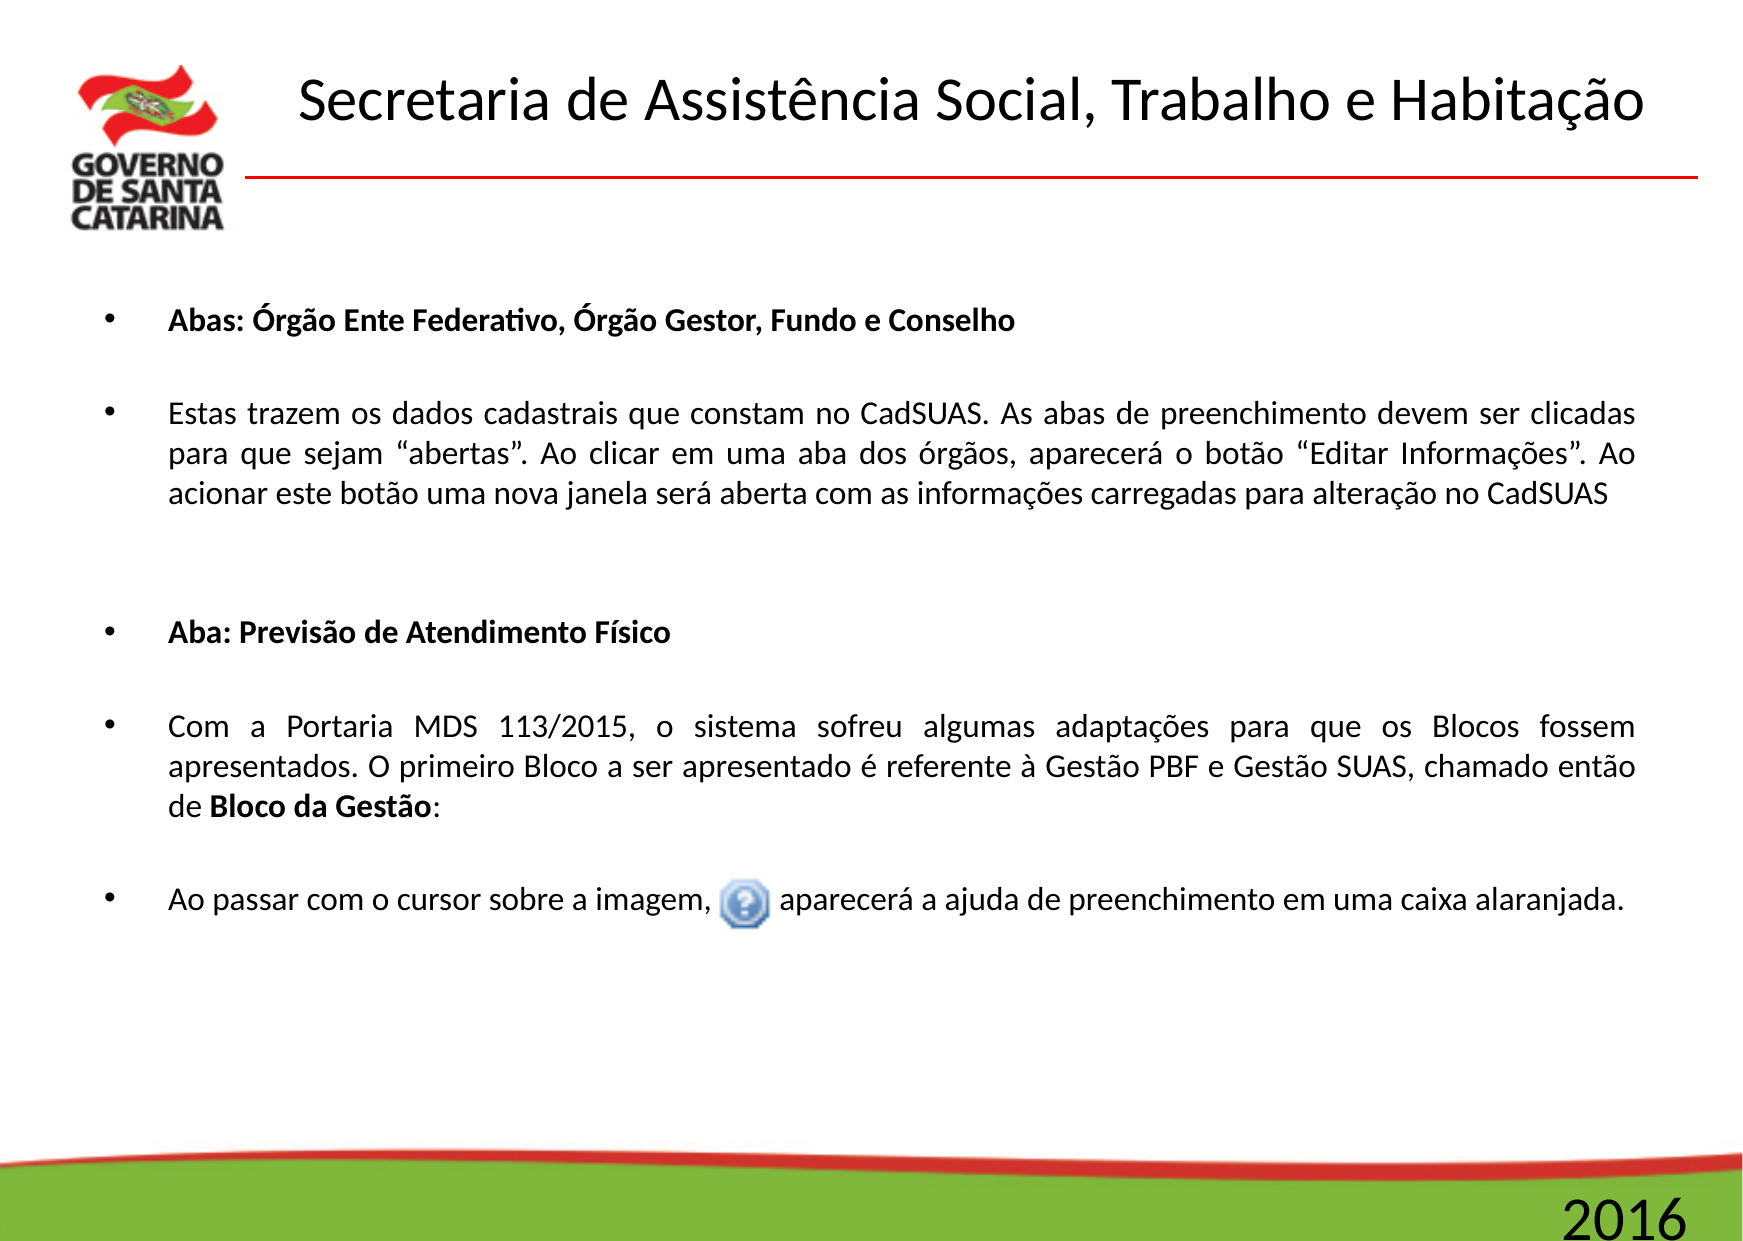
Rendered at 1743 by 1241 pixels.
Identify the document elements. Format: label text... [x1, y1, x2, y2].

picture [60, 65, 246, 233]
picture [0, 1141, 1743, 1241]
picture [718, 877, 774, 933]
list Abas: Órgão Ente Federativo, Órgão Gestor, Fundo e Conselho Estas trazem os dados cadastrais que constam no CadSUAS. As abas de preenchimento devem ser clicadas para que sejam “abertas”. Ao clicar em uma aba dos órgãos, aparecerá o botão “Editar Informações”. Ao acionar este botão uma nova janela será aberta com as informações carregadas para alteração no CadSUAS Aba: Previsão de Atendimento Físico Com a Portaria MDS 113/2015, o sistema sofreu algumas adaptações para que os Blocos fossem apresentados. O primeiro Bloco a ser apresentado é referente à Gestão PBF e Gestão SUAS, chamado então de Bloco da Gestão: Ao passar com o cursor sobre a imagem, aparecerá a ajuda de preenchimento em uma caixa alaranjada. [87, 289, 1656, 1108]
